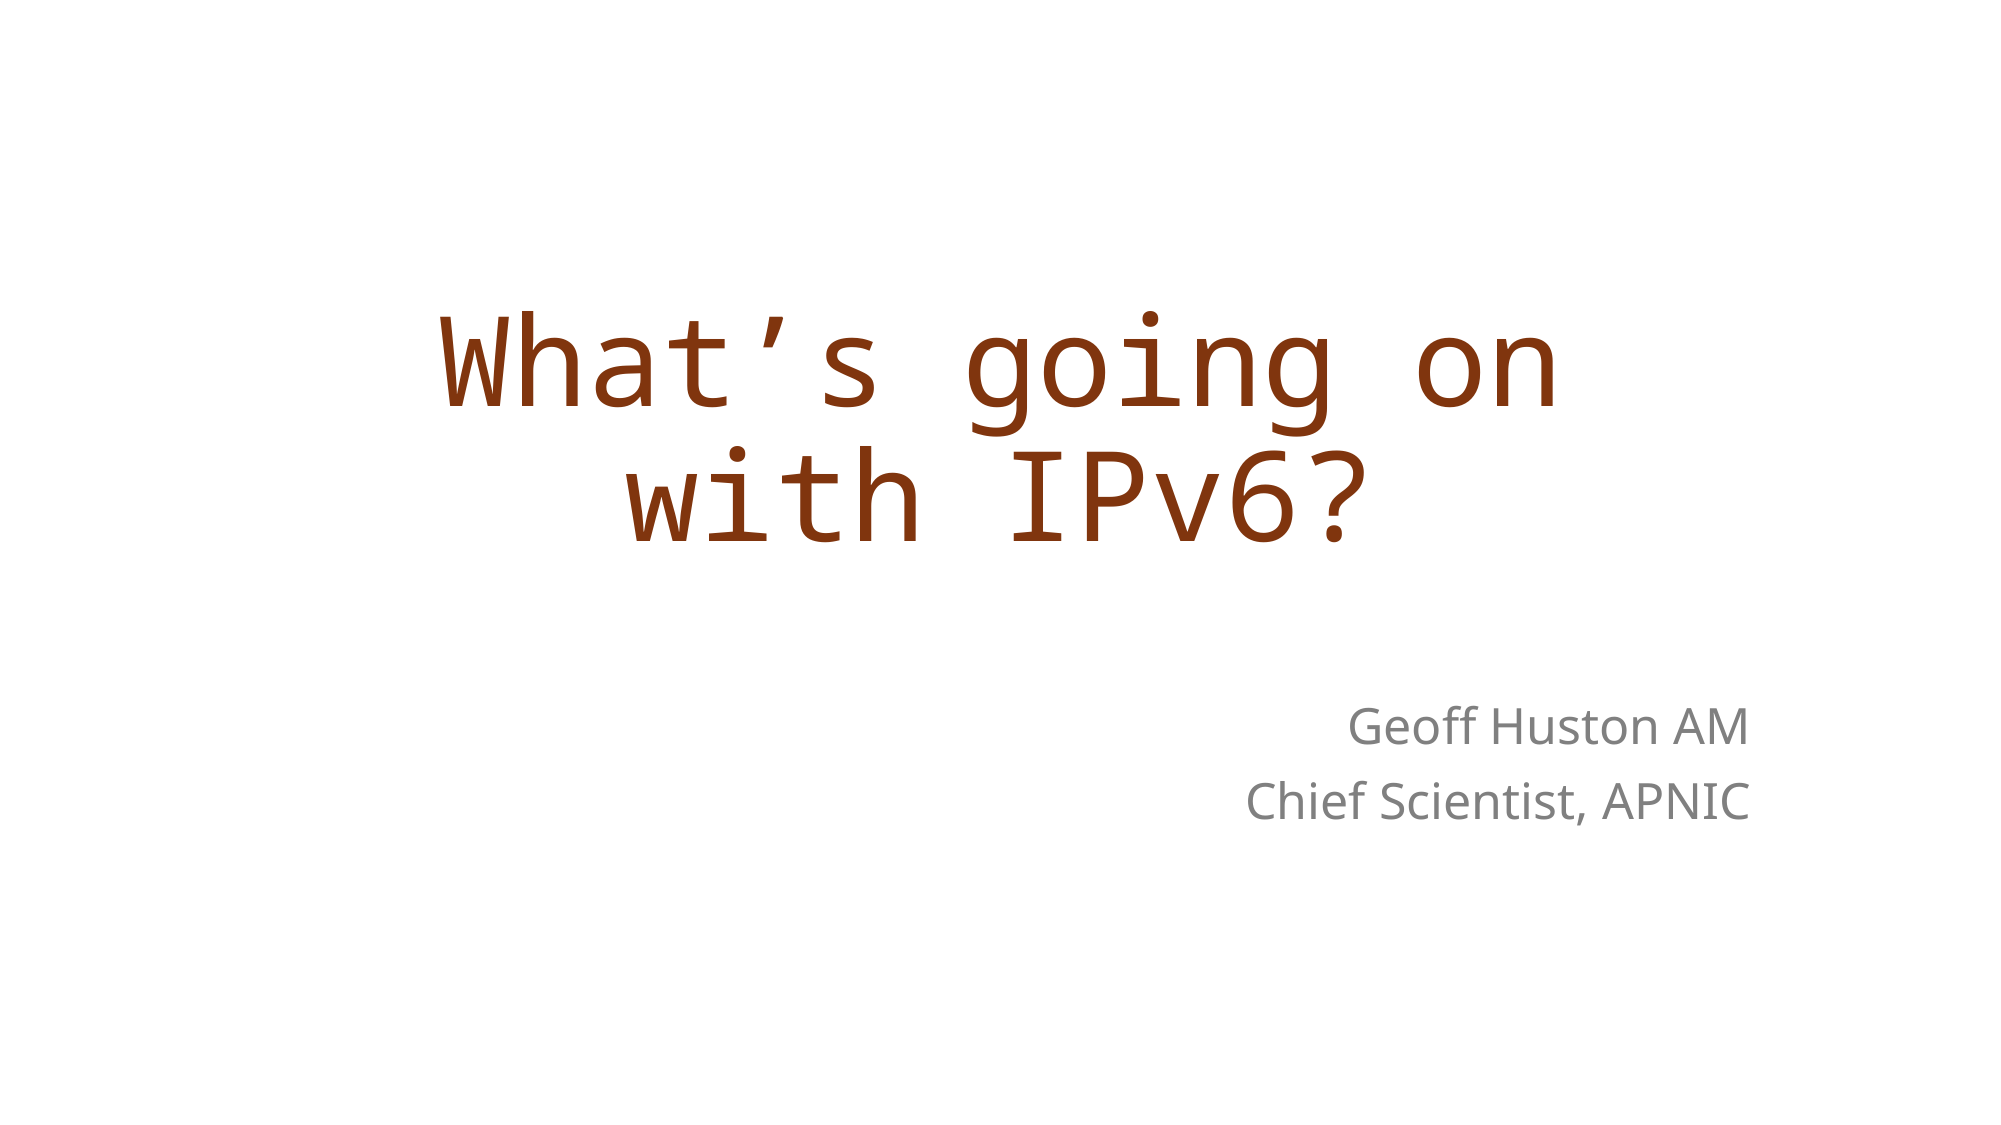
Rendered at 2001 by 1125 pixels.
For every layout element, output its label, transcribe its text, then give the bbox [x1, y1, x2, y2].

title What’s going on with IPv6? [249, 184, 1750, 576]
subtitle Geoff Huston AM Chief Scientist, APNIC [266, 693, 1767, 966]
